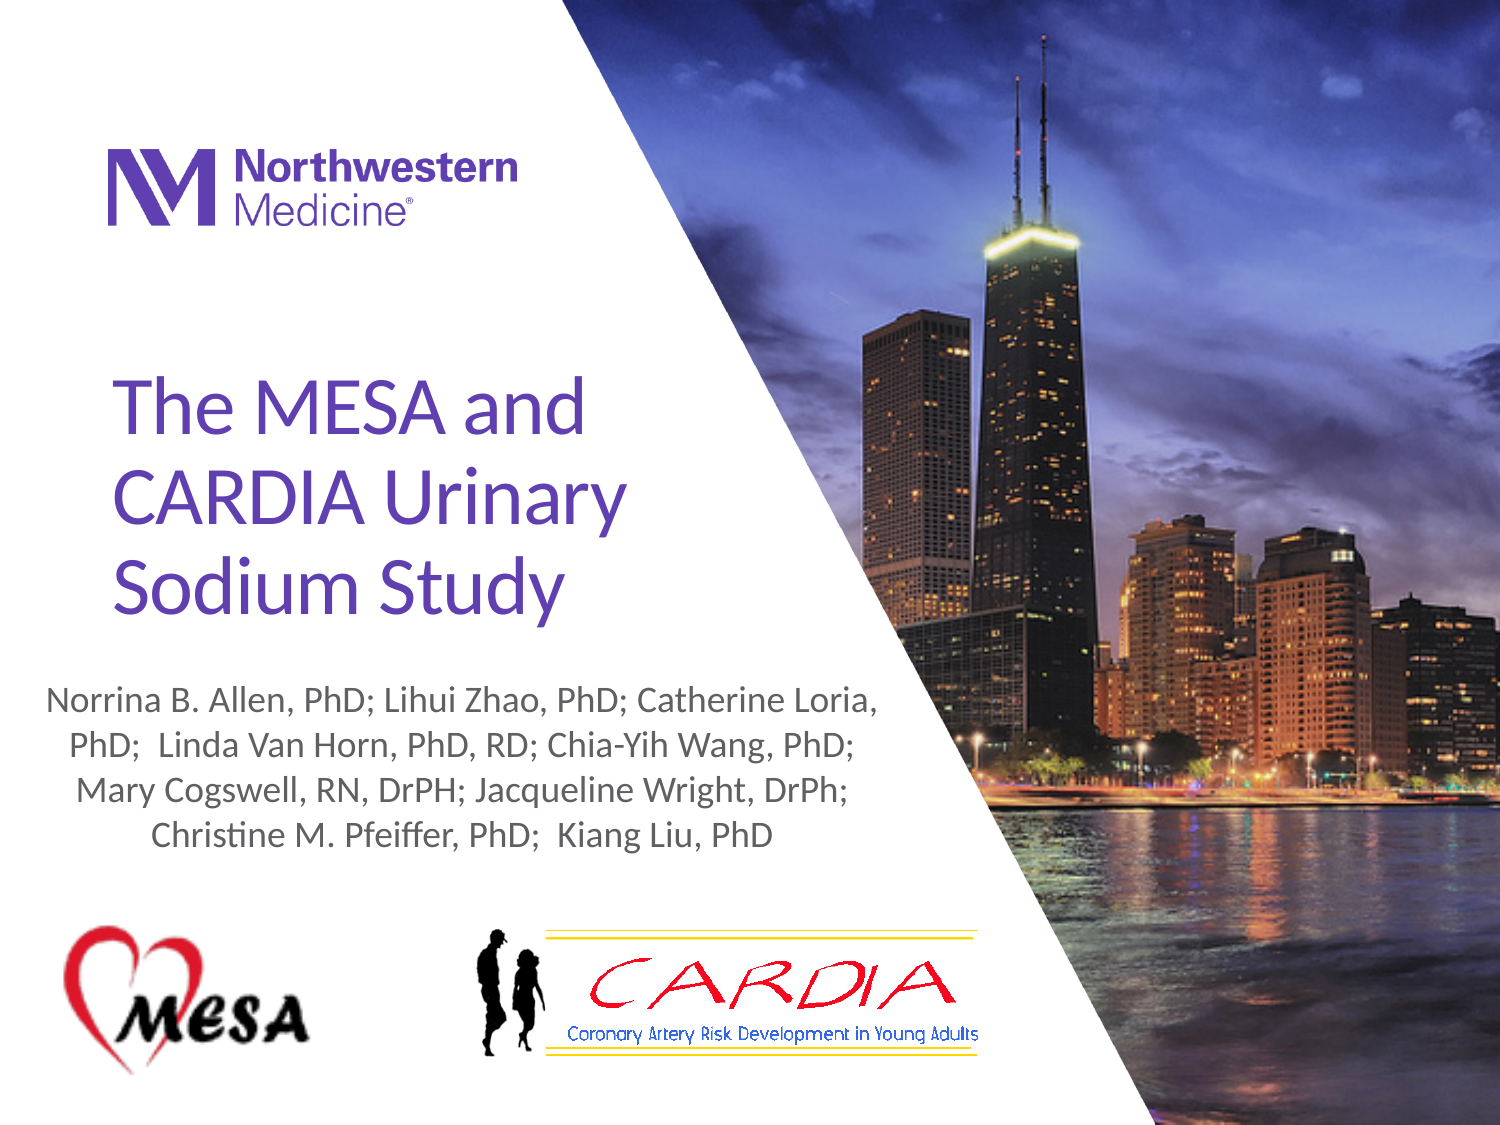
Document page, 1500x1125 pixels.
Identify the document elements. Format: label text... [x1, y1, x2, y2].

text_box Norrina B. Allen, PhD; Lihui Zhao, PhD; Catherine Loria, PhD; Linda Van Horn, PhD, RD; Chia-Yih Wang, PhD; Mary Cogswell, RN, DrPH; Jacqueline Wright, DrPh; Christine M. Pfeiffer, PhD; Kiang Liu, PhD [37, 624, 888, 813]
picture [0, 0, 1500, 1125]
title The MESA and CARDIA Urinary Sodium Study [112, 362, 800, 624]
